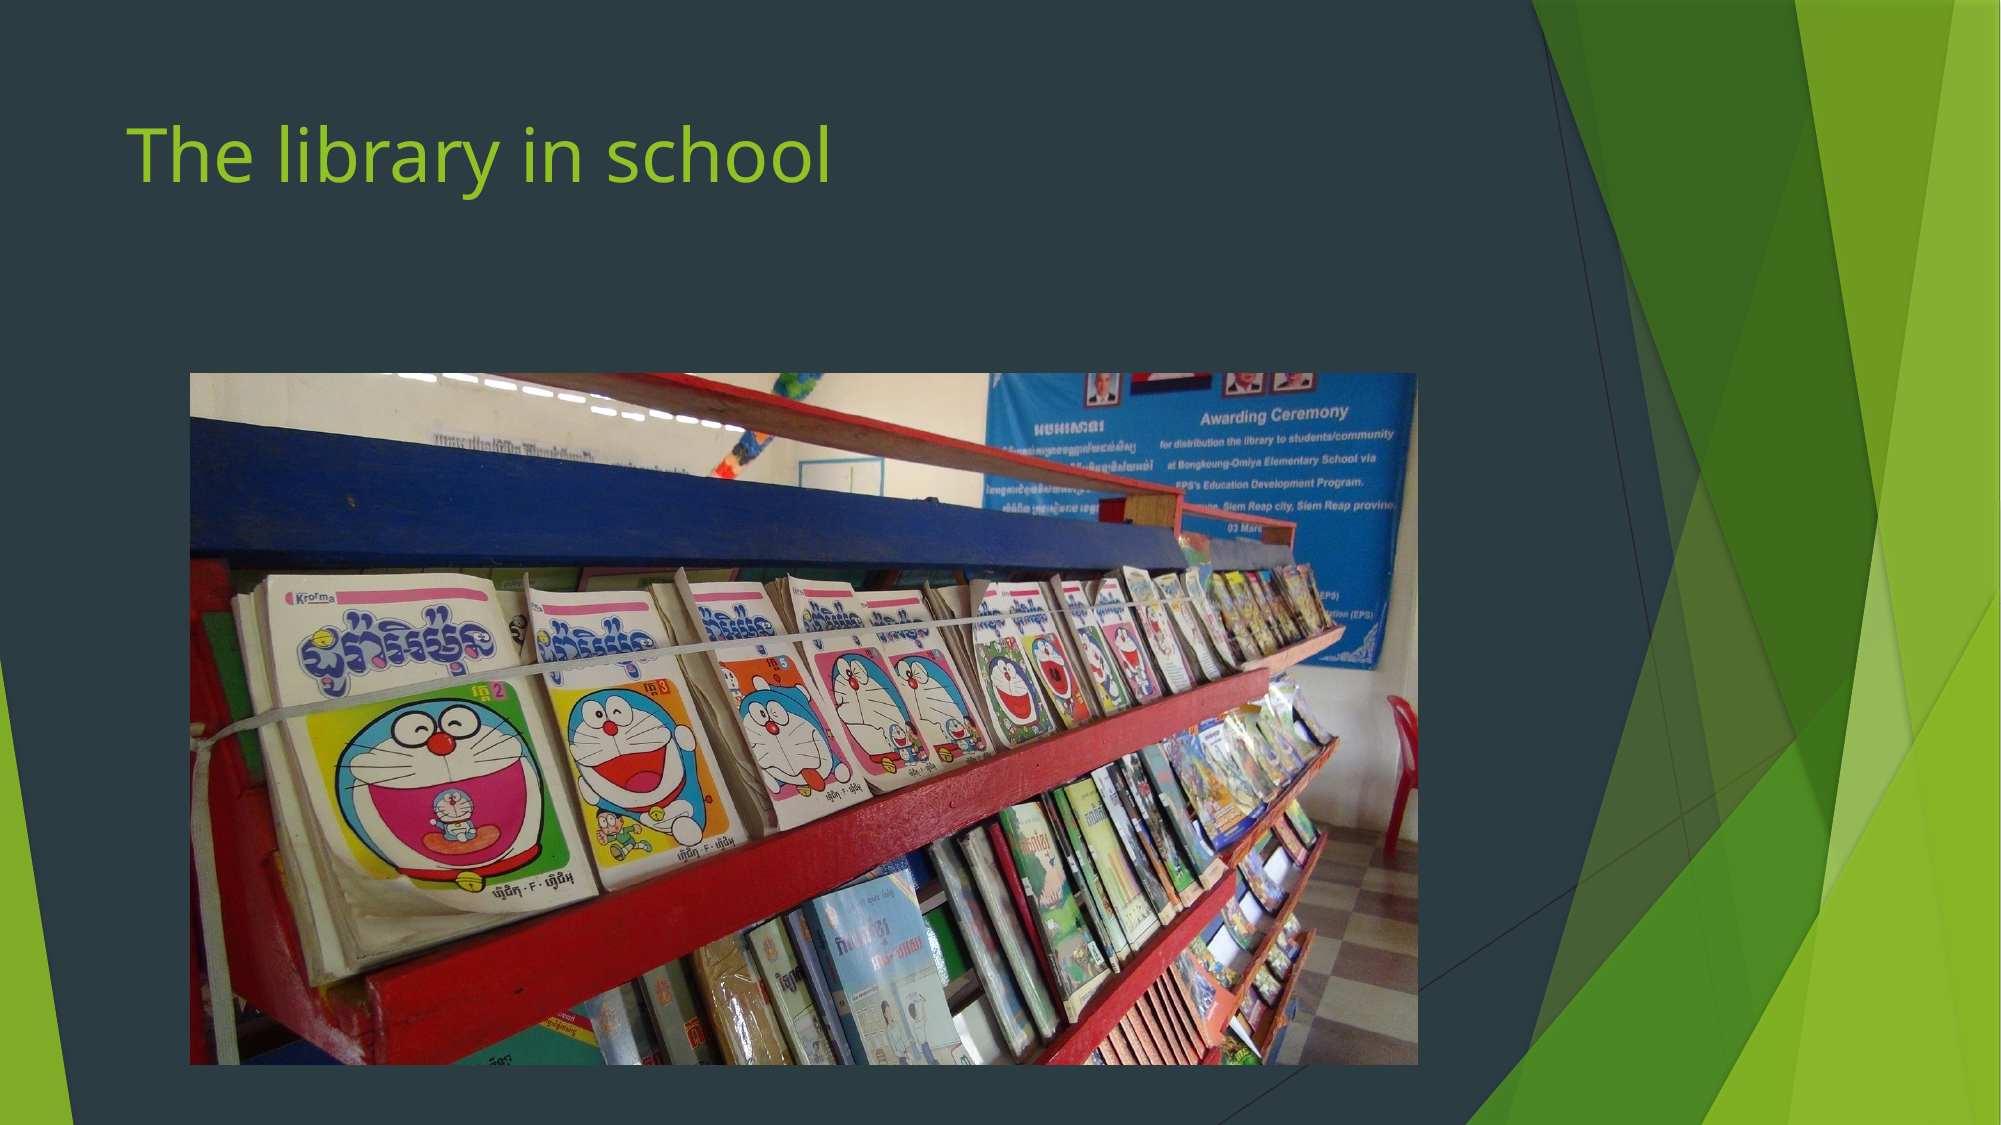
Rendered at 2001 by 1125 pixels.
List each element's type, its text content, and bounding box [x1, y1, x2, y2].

title The library in school [111, 99, 1522, 317]
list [189, 373, 1419, 1065]
